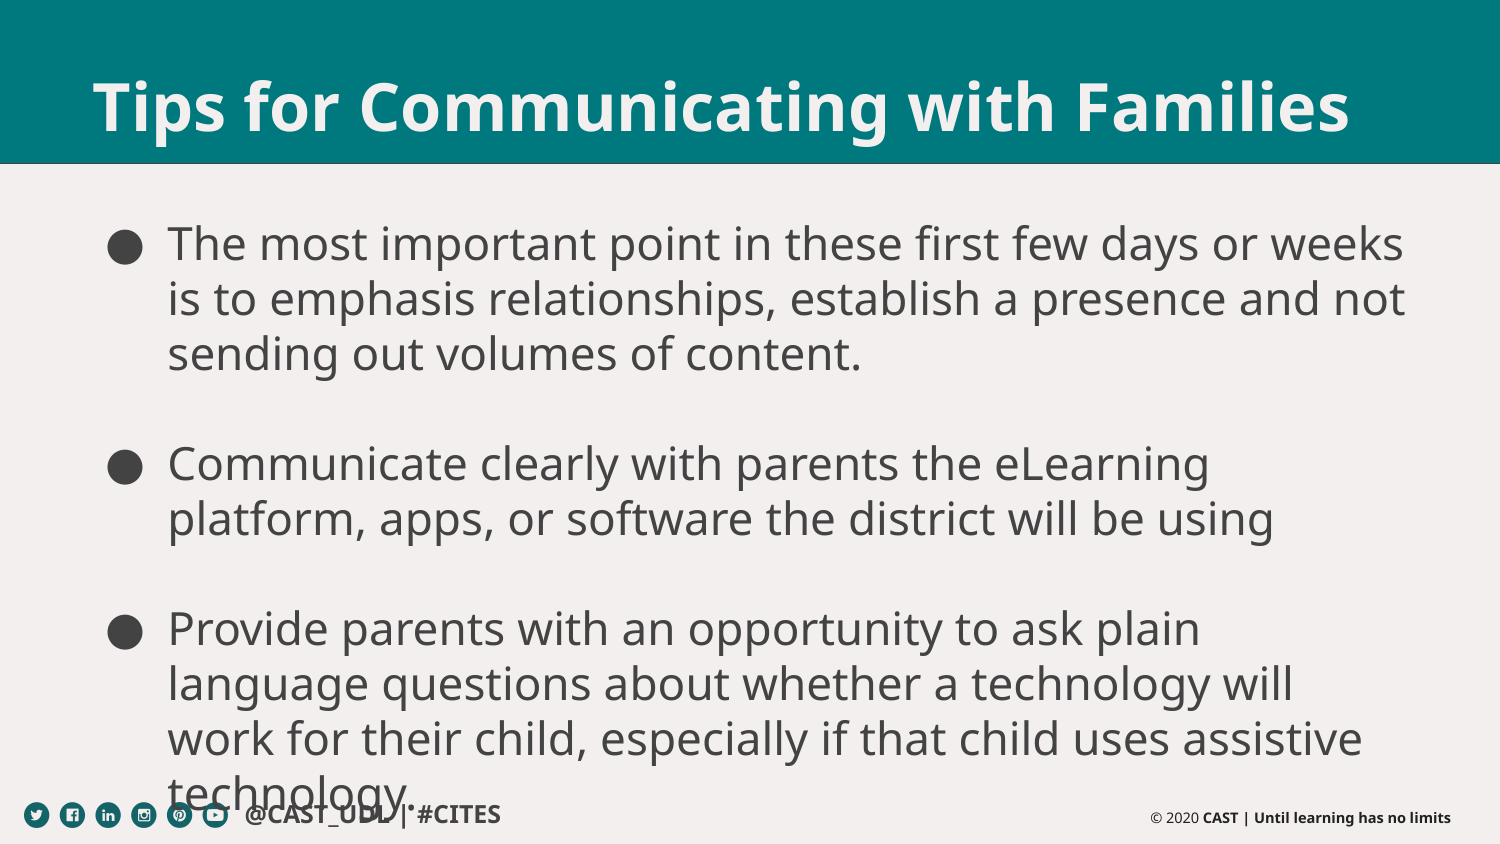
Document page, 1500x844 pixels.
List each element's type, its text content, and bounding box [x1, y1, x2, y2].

title Tips for Communicating with Families [77, 33, 1427, 160]
list The most important point in these first few days or weeks is to emphasis relationships, establish a presence and not sending out volumes of content. Communicate clearly with parents the eLearning platform, apps, or software the district will be using Provide parents with an opportunity to ask plain language questions about whether a technology will work for their child, especially if that child uses assistive technology. [77, 199, 1427, 645]
picture [24, 802, 228, 828]
